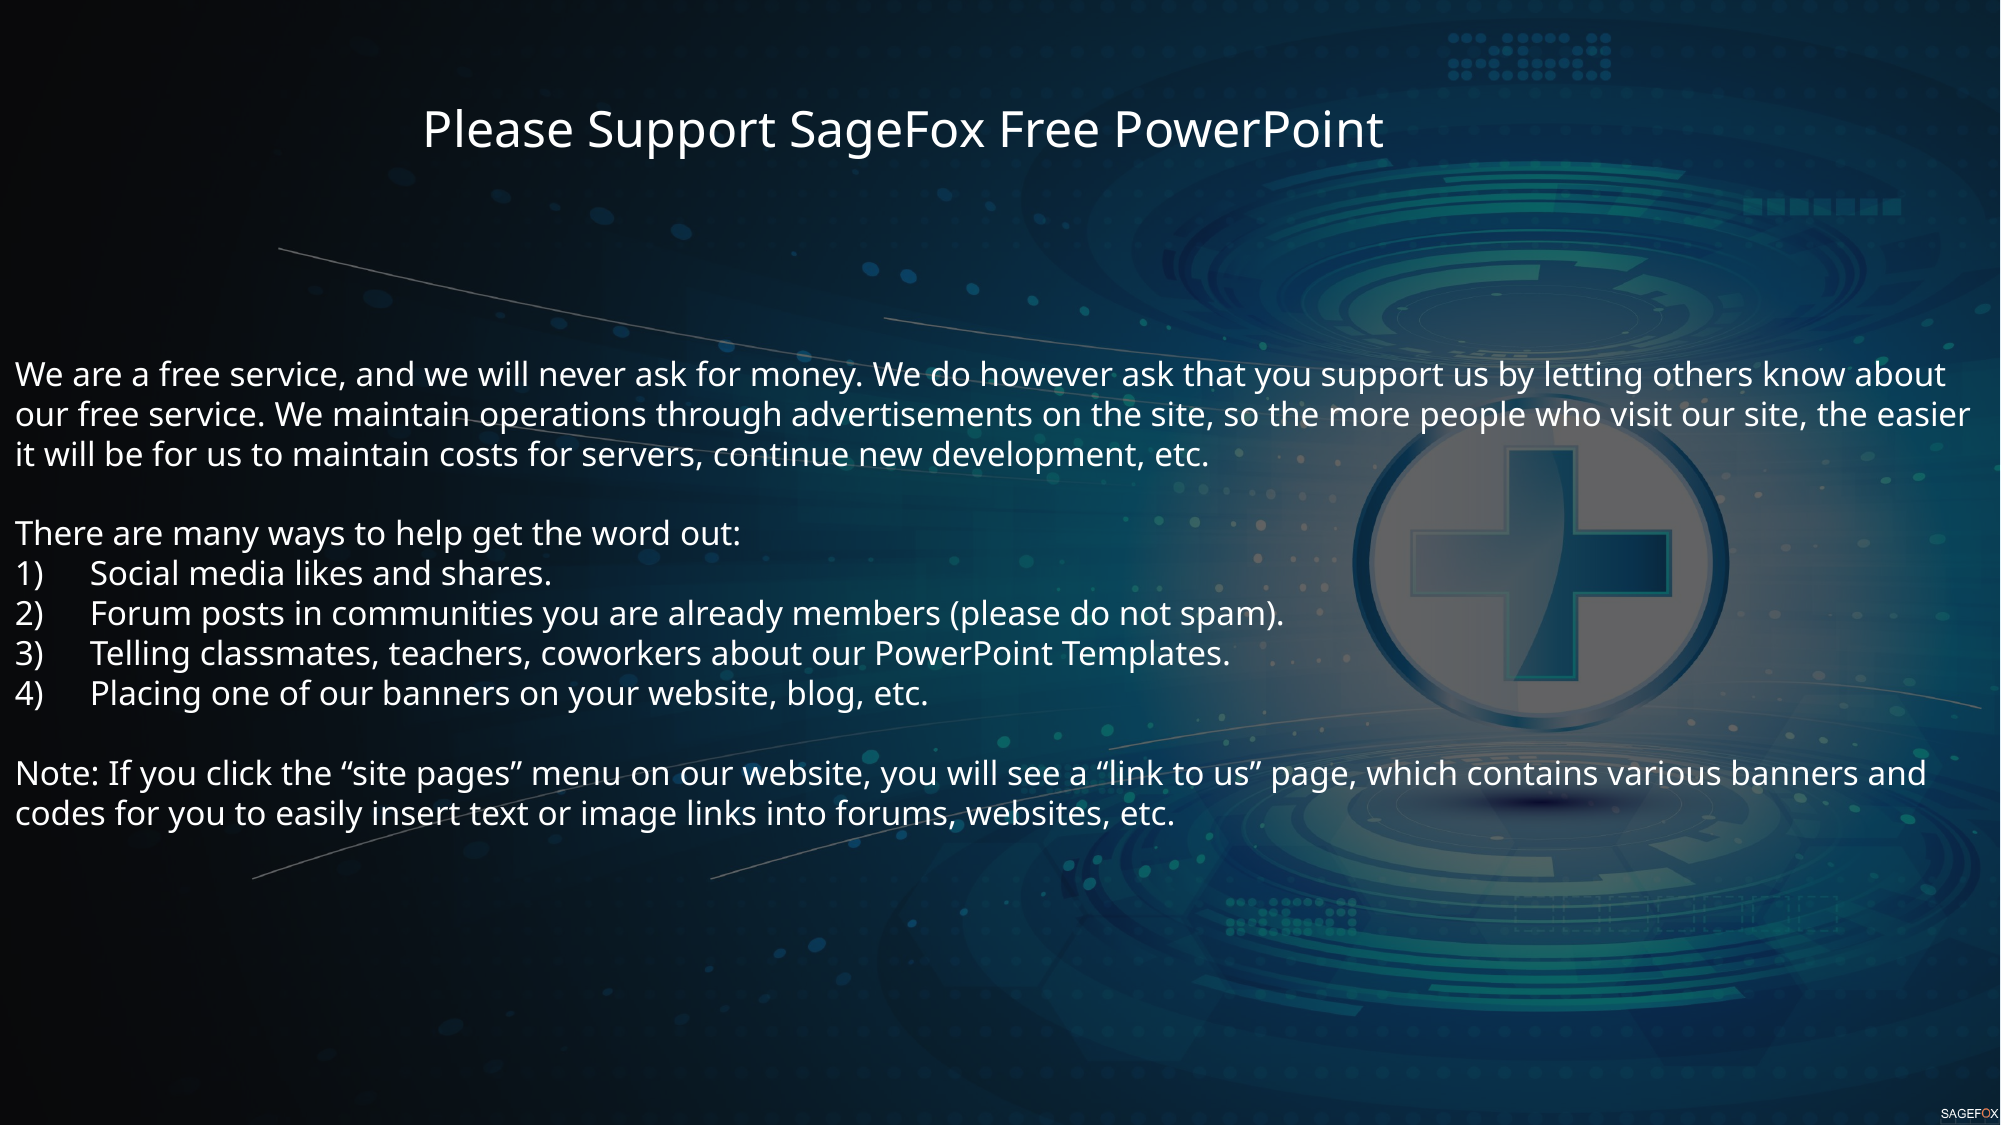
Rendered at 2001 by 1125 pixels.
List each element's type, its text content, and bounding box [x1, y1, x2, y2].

title Please Support SageFox Free PowerPoint [363, 72, 1444, 190]
text_box We are a free service, and we will never ask for money. We do however ask that you support us by letting others know about our free service. We maintain operations through advertisements on the site, so the more people who visit our site, the easier it will be for us to maintain costs for servers, continue new development, etc. There are many ways to help get the word out: Social media likes and shares. Forum posts in communities you are already members (please do not spam). Telling classmates, teachers, coworkers about our PowerPoint Templates. Placing one of our banners on your website, blog, etc. Note: If you click the “site pages” menu on our website, you will see a “link to us” page, which contains various banners and codes for you to easily insert text or image links into forums, websites, etc. [0, 0, 2000, 1125]
